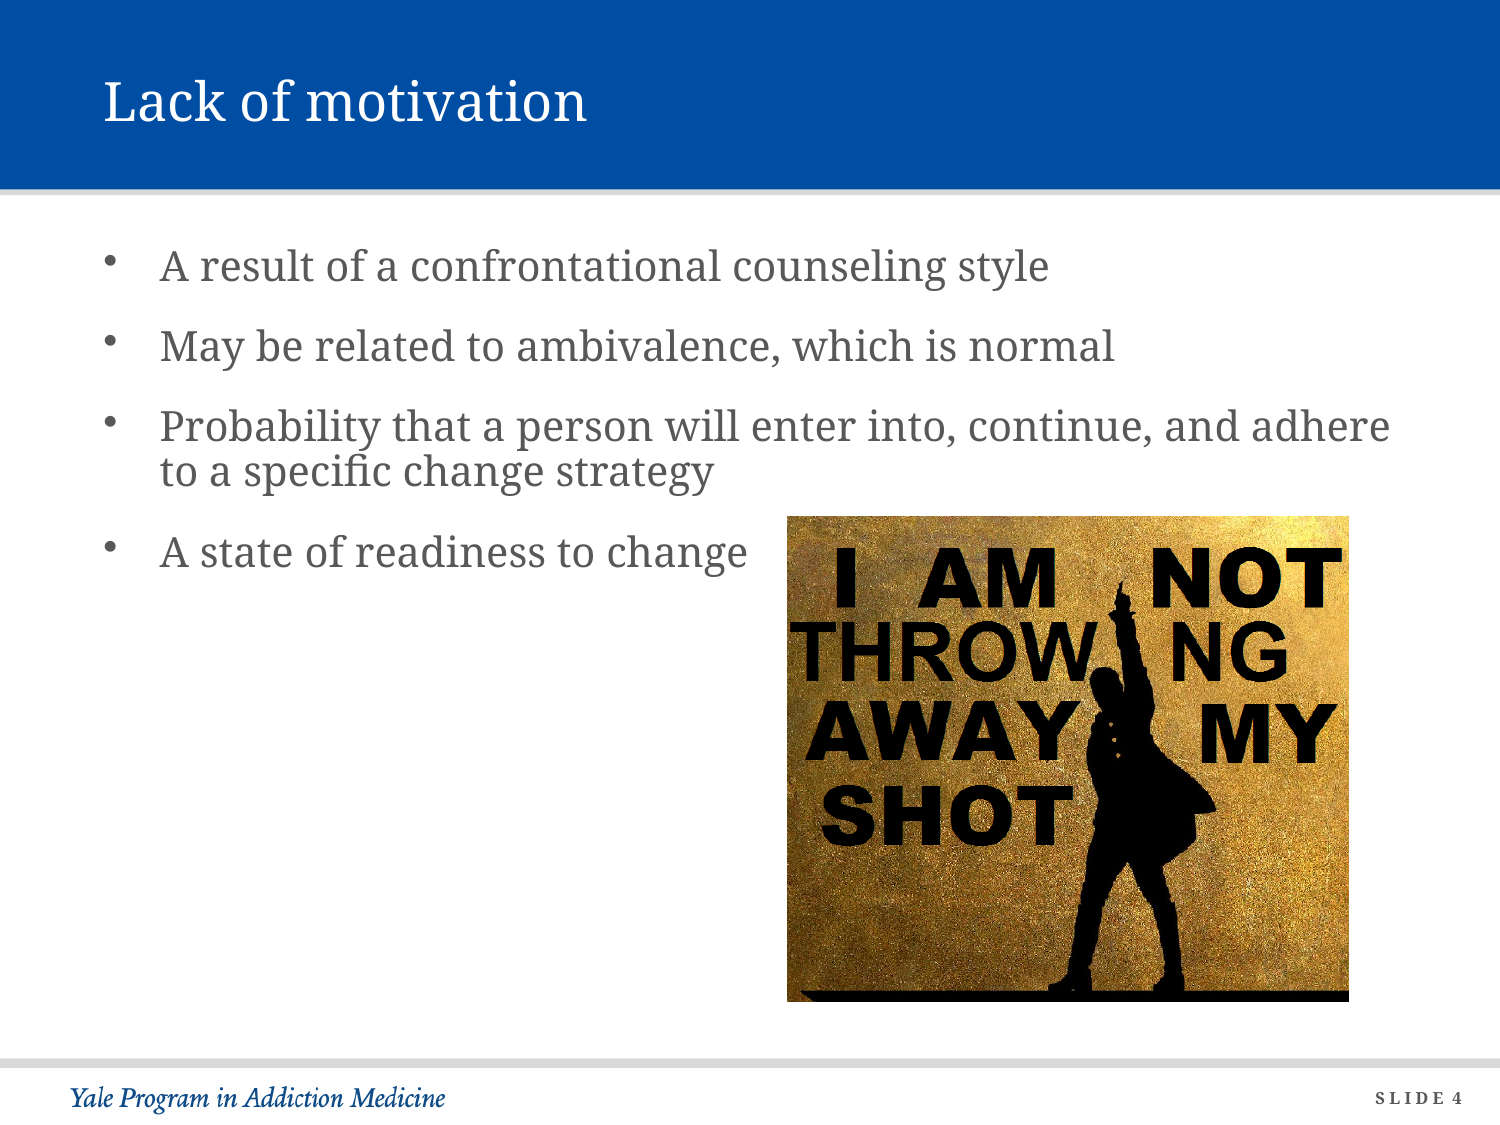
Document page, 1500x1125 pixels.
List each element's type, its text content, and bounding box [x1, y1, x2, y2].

list A result of a confrontational counseling style May be related to ambivalence, which is normal Probability that a person will enter into, continue, and adhere to a specific change strategy A state of readiness to change [88, 237, 1422, 1003]
picture [62, 1081, 453, 1119]
picture [787, 516, 1349, 1003]
title Lack of motivation [88, 24, 1424, 176]
